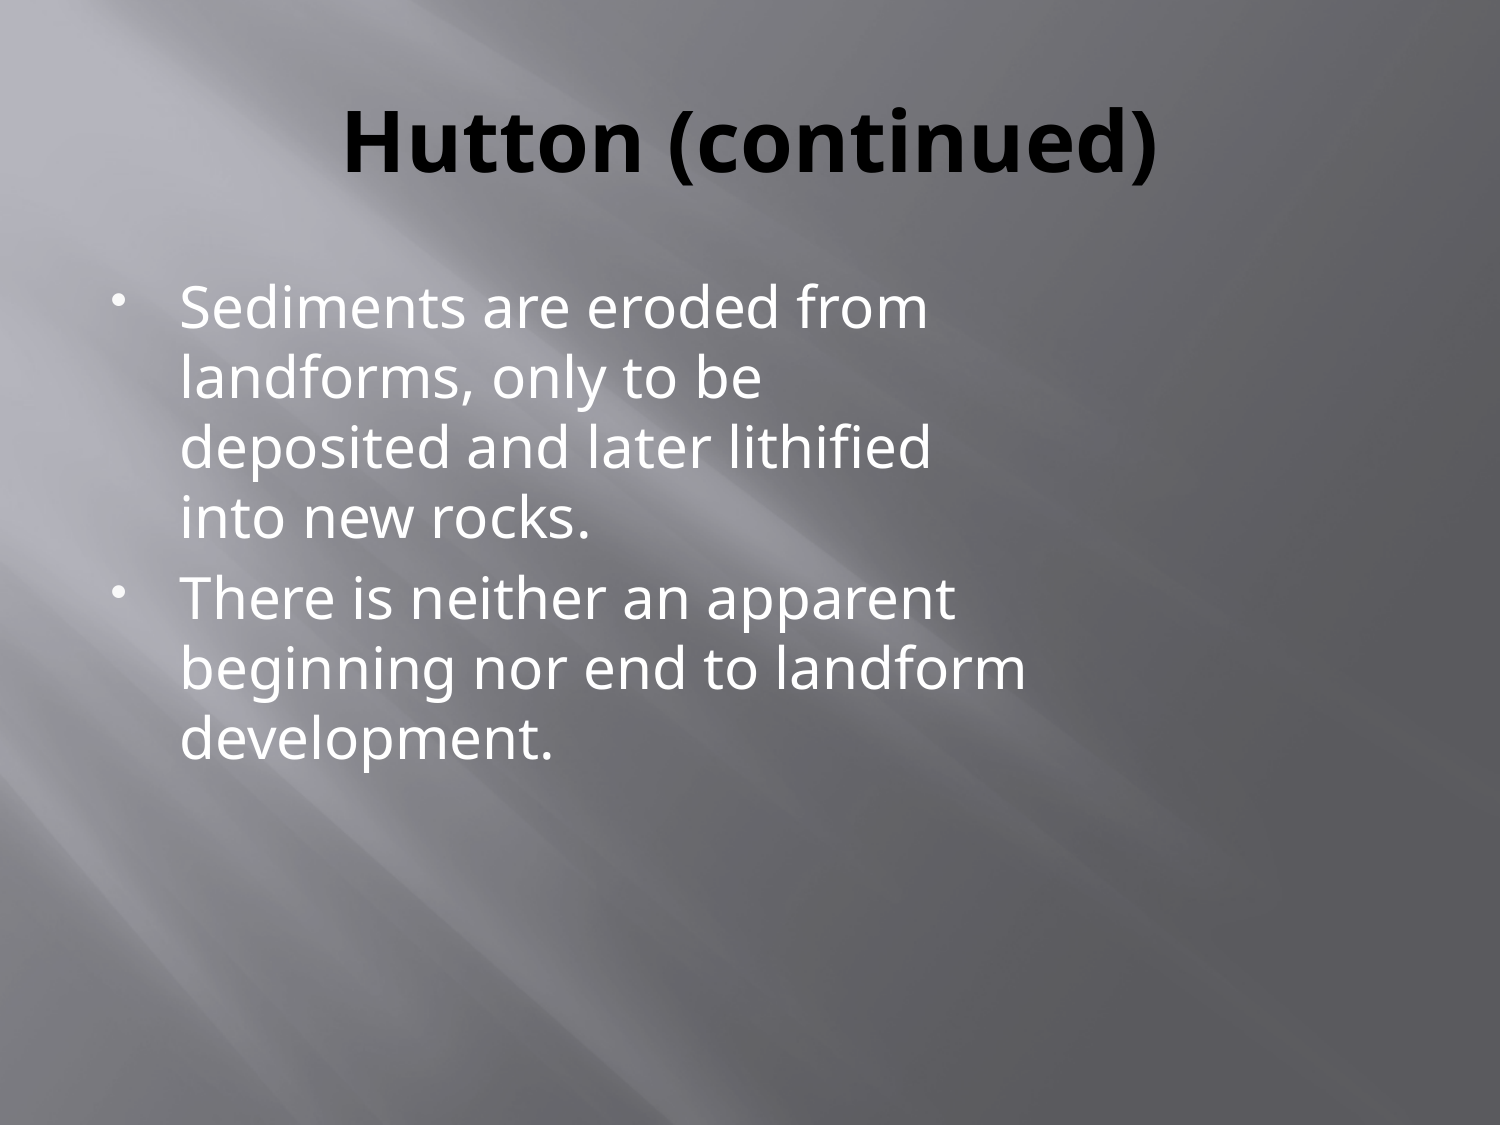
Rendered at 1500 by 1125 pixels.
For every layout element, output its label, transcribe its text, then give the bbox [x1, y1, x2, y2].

title Hutton (continued) [75, 45, 1425, 233]
list Sediments are eroded from landforms, only to be deposited and later lithified into new rocks. There is neither an apparent beginning nor end to landform development. [75, 262, 1063, 1088]
